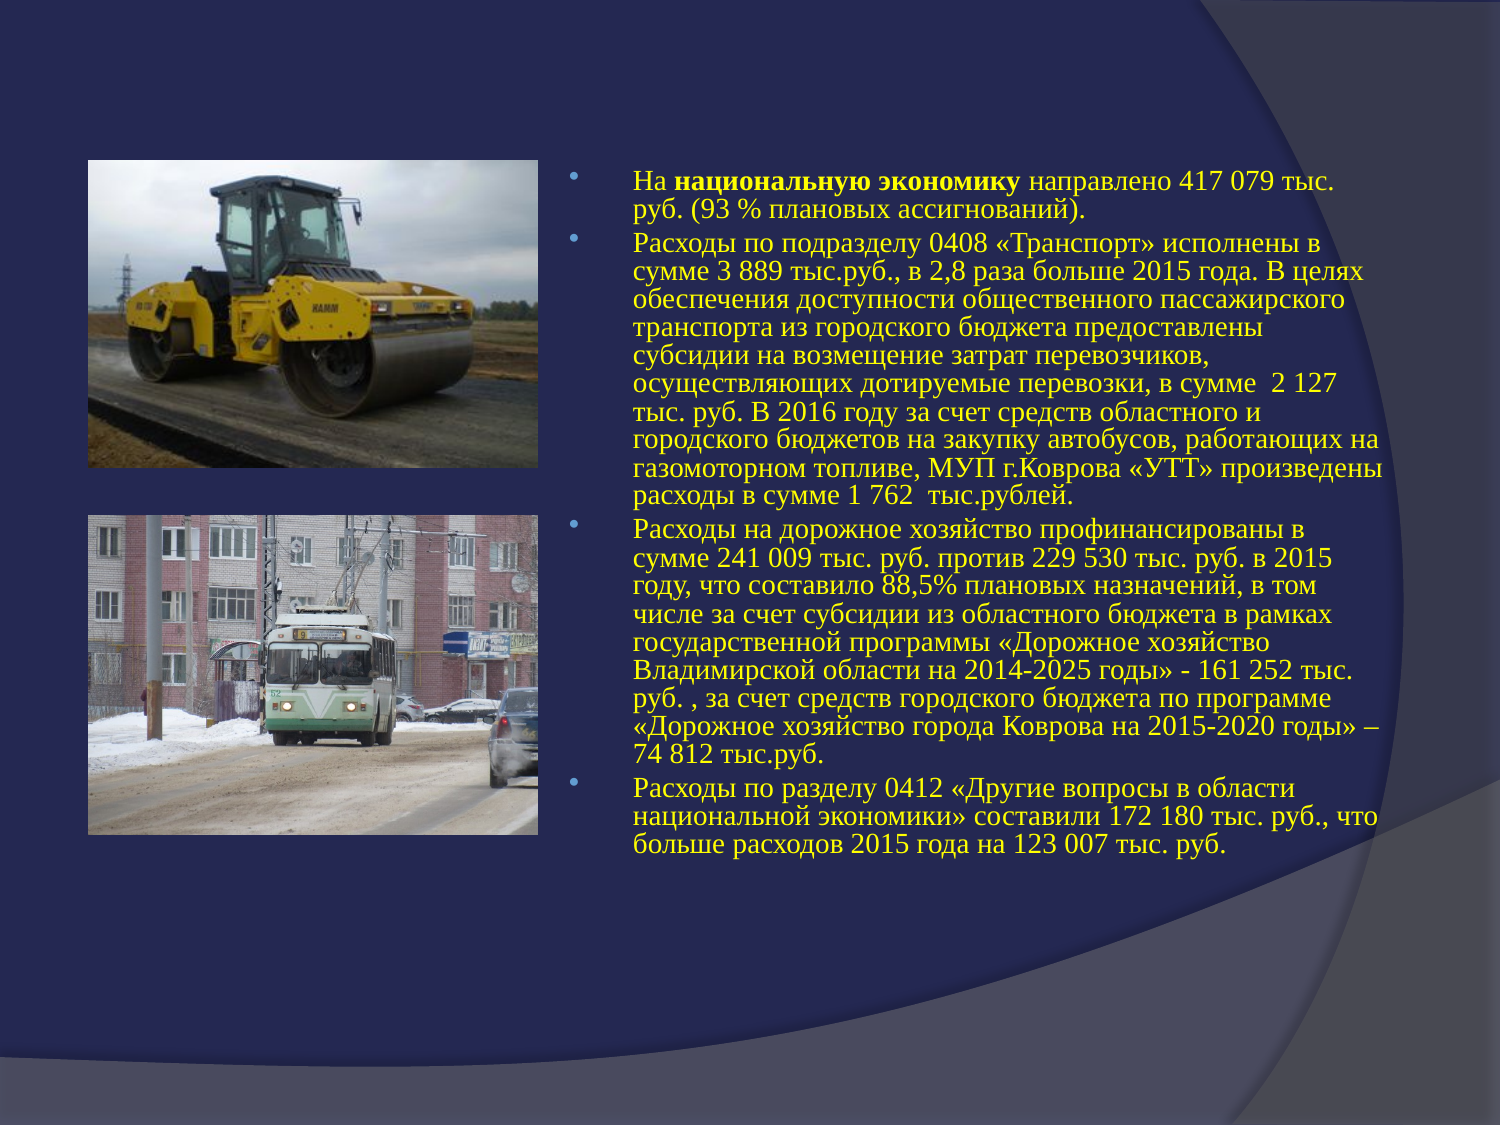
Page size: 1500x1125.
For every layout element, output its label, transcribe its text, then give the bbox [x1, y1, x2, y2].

picture [88, 160, 538, 469]
list На национальную экономику направлено 417 079 тыс. руб. (93 % плановых ассигнований). Расходы по подразделу 0408 «Транспорт» исполнены в сумме 3 889 тыс.руб., в 2,8 раза больше 2015 года. В целях обеспечения доступности общественного пассажирского транспорта из городского бюджета предоставлены субсидии на возмещение затрат перевозчиков, осуществляющих дотируемые перевозки, в сумме 2 127 тыс. руб. В 2016 году за счет средств областного и городского бюджетов на закупку автобусов, работающих на газомоторном топливе, МУП г.Коврова «УТТ» произведены расходы в сумме 1 762 тыс.рублей. Расходы на дорожное хозяйство профинансированы в сумме 241 009 тыс. руб. против 229 530 тыс. руб. в 2015 году, что составило 88,5% плановых назначений, в том числе за счет субсидии из областного бюджета в рамках государственной программы «Дорожное хозяйство Владимирской области на 2014-2025 годы» - 161 252 тыс. руб. , за счет средств городского бюджета по программе «Дорожное хозяйство города Коврова на 2015-2020 годы» – 74 812 тыс.руб. Расходы по разделу 0412 «Другие вопросы в области национальной экономики» составили 172 180 тыс. руб., что больше расходов 2015 года на 123 007 тыс. руб. [549, 160, 1400, 905]
picture [88, 514, 538, 835]
